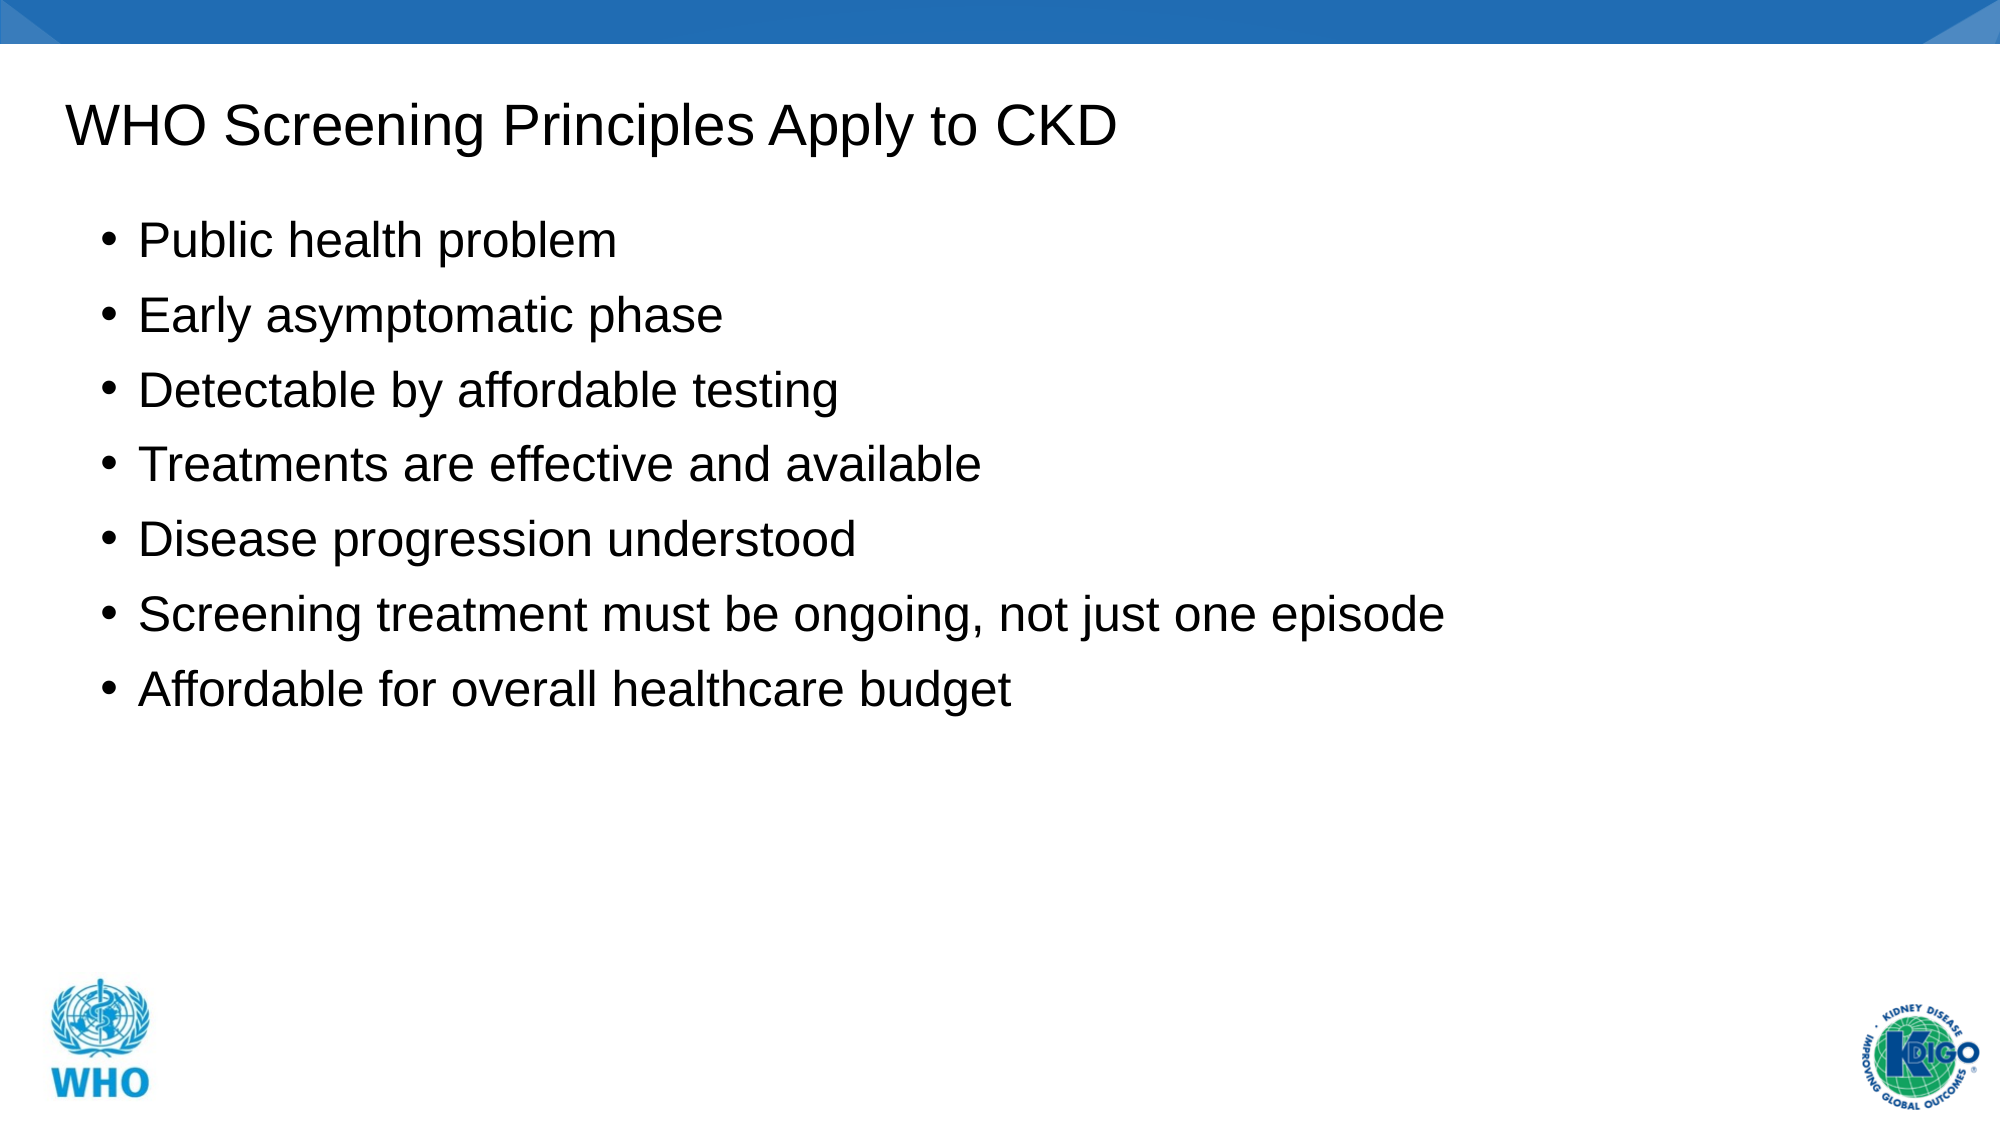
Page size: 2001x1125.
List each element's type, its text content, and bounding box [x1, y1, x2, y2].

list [27, 972, 175, 1105]
picture [1862, 1004, 1980, 1110]
subtitle Public health problem Early asymptomatic phase Detectable by affordable testing Treatments are effective and available Disease progression understood Screening treatment must be ongoing, not just one episode Affordable for overall healthcare budget [85, 206, 1472, 985]
list WHO Screening Principles Apply to CKD [50, 87, 1870, 167]
picture [0, 0, 2000, 44]
